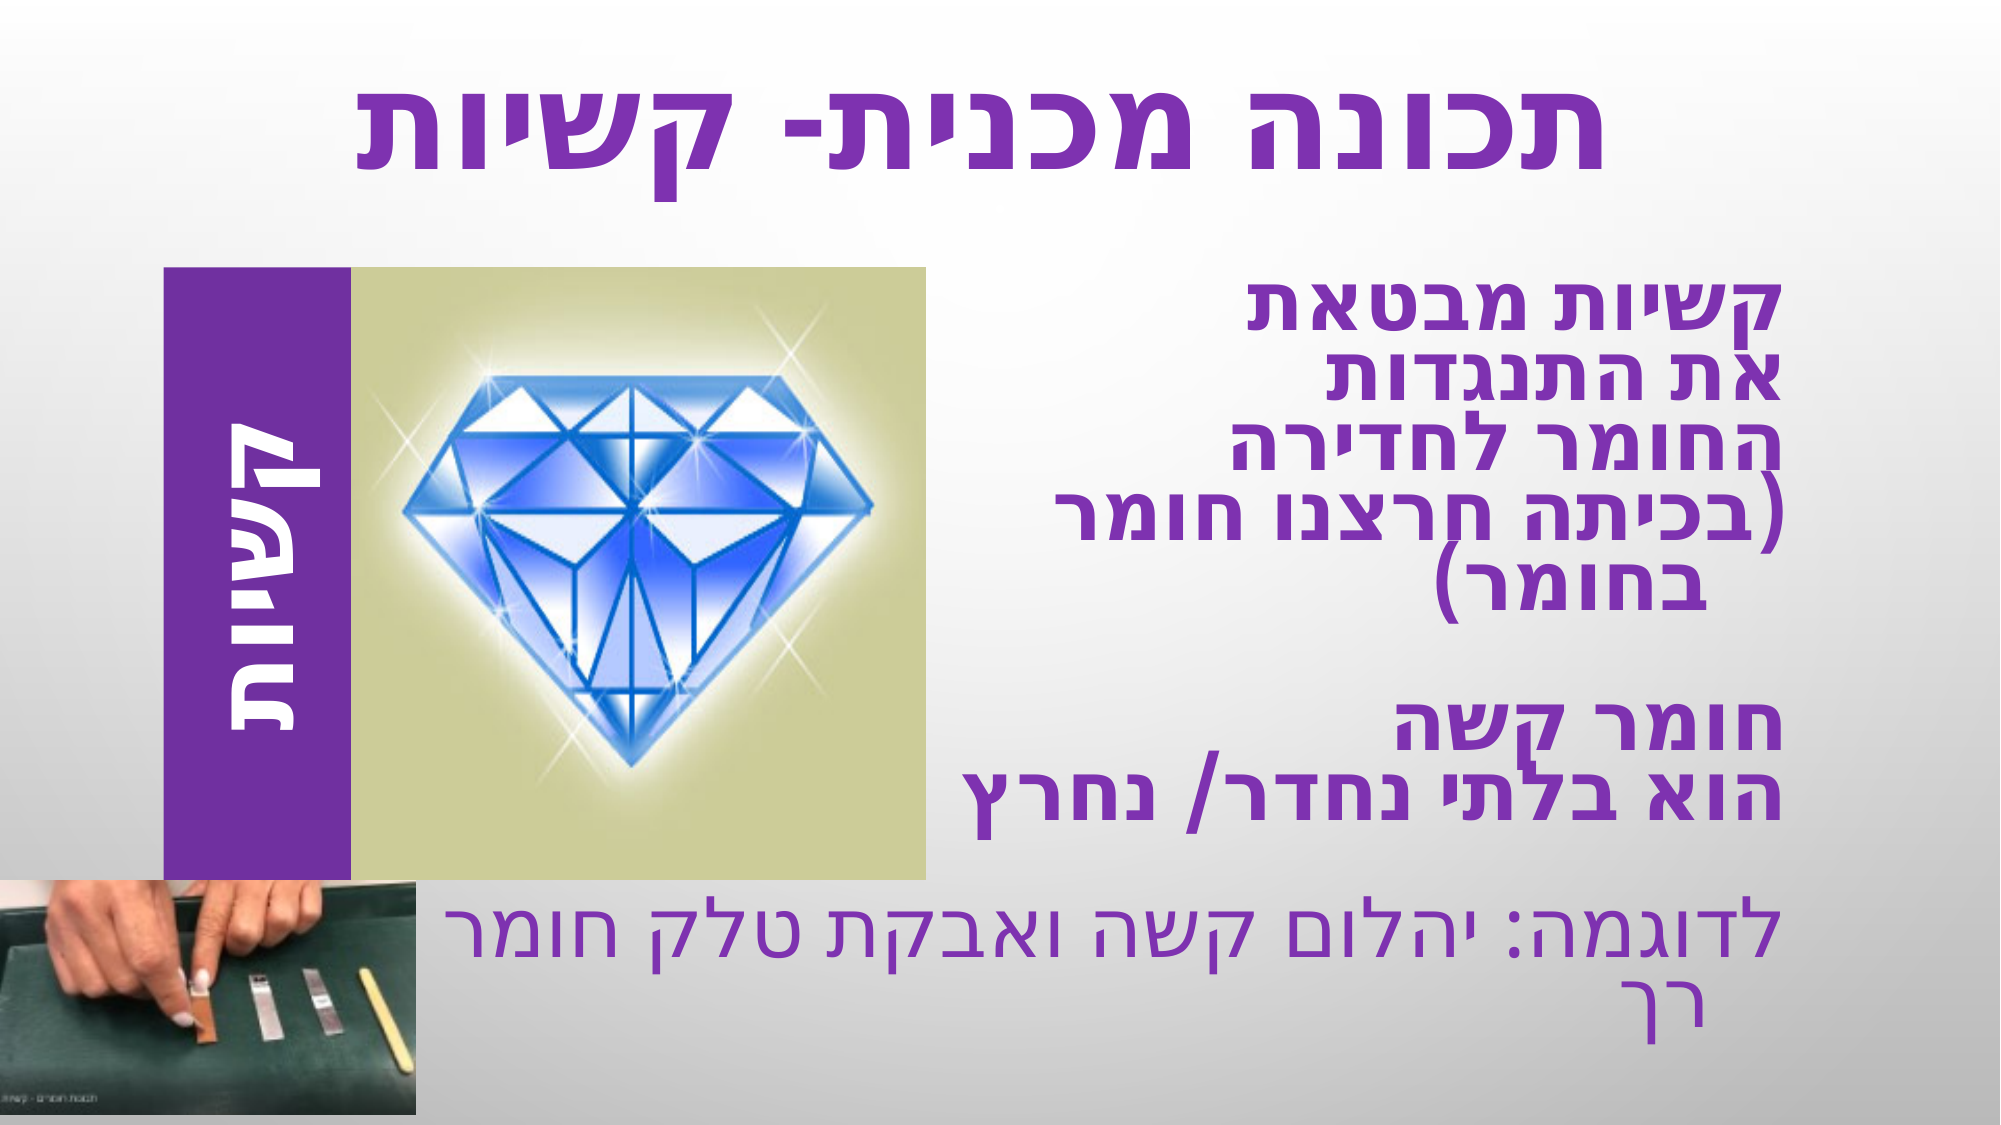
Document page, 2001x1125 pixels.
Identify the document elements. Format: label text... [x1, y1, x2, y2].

title קשיות [163, 267, 349, 877]
picture [0, 0, 2000, 1125]
text_box תכונה מכנית- קשיות [235, 69, 1736, 200]
text_box קשיות מבטאת את התנגדות החומר לחדירה (בכיתה חרצנו חומר בחומר) חומר קשה הוא בלתי נחדר/ נחרץ לדוגמה: יהלום קשה ואבקת טלק חומר רך [421, 267, 1851, 1119]
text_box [0, 879, 417, 1116]
